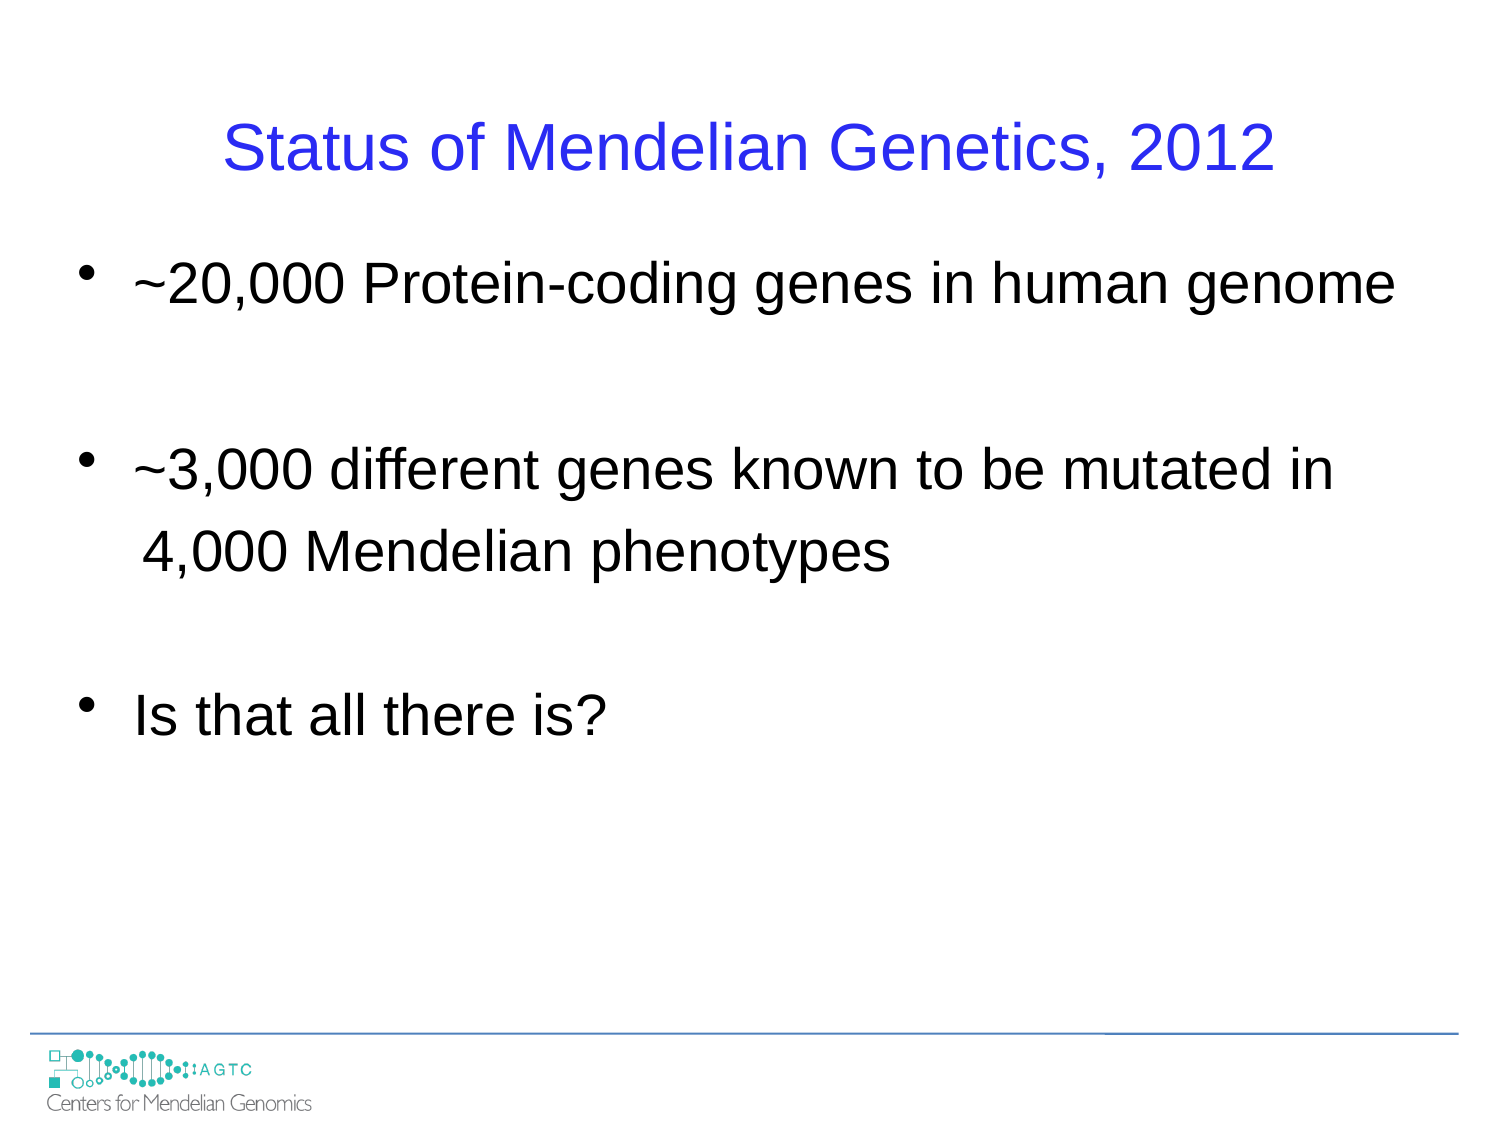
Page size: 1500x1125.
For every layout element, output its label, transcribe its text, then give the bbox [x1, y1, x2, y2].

title Status of Mendelian Genetics, 2012 [112, 50, 1388, 237]
list ~20,000 Protein-coding genes in human genome ~3,000 different genes known to be mutated in 4,000 Mendelian phenotypes Is that all there is? [62, 237, 1438, 913]
picture [43, 1046, 315, 1113]
